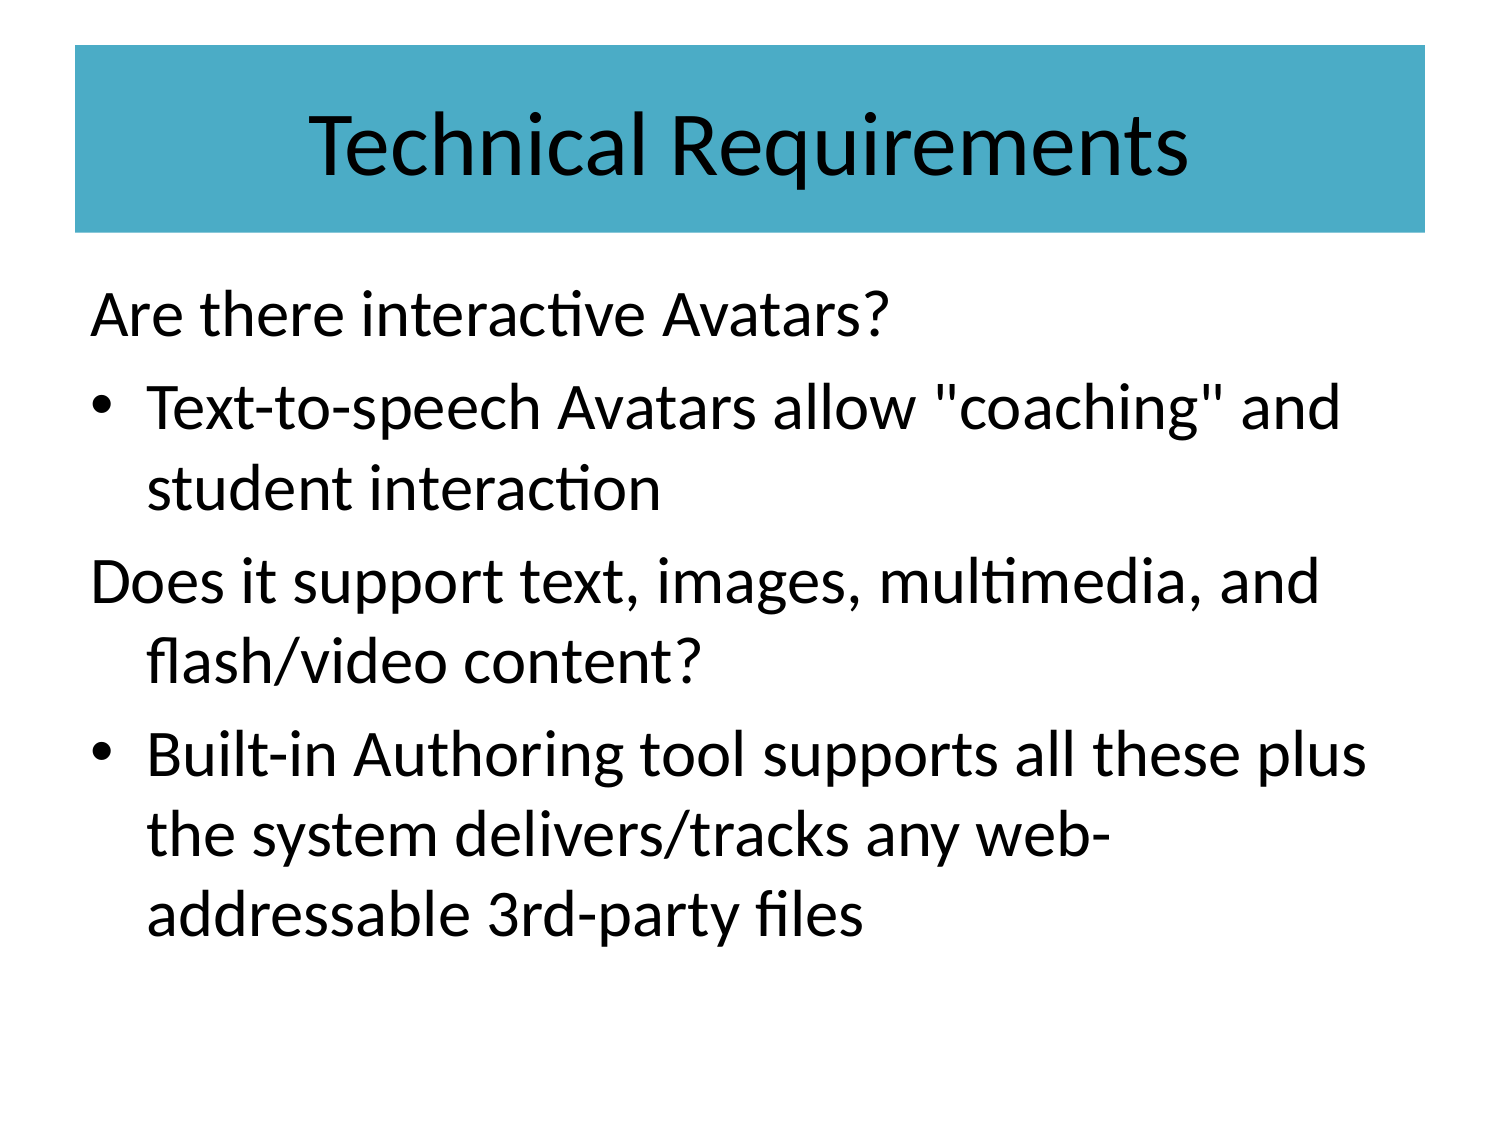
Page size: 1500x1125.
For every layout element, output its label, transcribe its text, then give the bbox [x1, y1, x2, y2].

title Technical Requirements [75, 45, 1425, 233]
list Are there interactive Avatars? Text-to-speech Avatars allow "coaching" and student interaction Does it support text, images, multimedia, and flash/video content? Built-in Authoring tool supports all these plus the system delivers/tracks any web-addressable 3rd-party files [75, 262, 1425, 1005]
